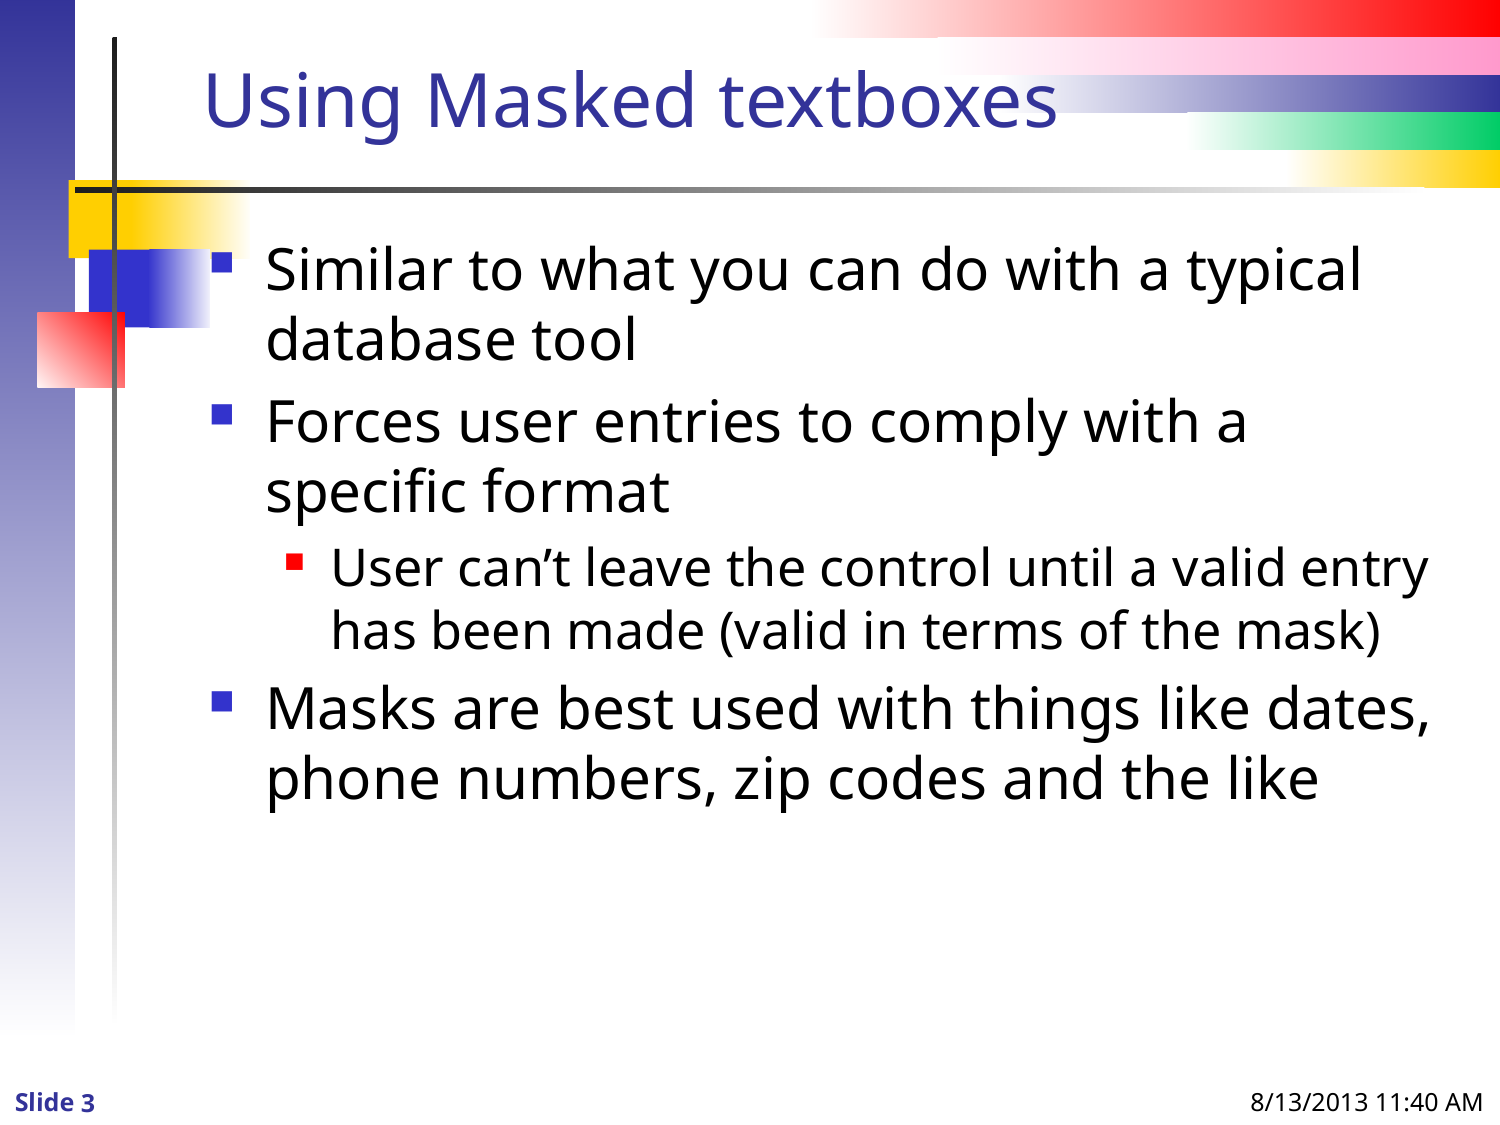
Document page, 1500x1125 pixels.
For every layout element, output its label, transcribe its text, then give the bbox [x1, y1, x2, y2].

list Similar to what you can do with a typical database tool Forces user entries to comply with a specific format User can’t leave the control until a valid entry has been made (valid in terms of the mask) Masks are best used with things like dates, phone numbers, zip codes and the like [193, 224, 1470, 1007]
text_box 8/13/2013 11:40 AM [1235, 1079, 1499, 1125]
title Using Masked textboxes [187, 49, 1467, 151]
